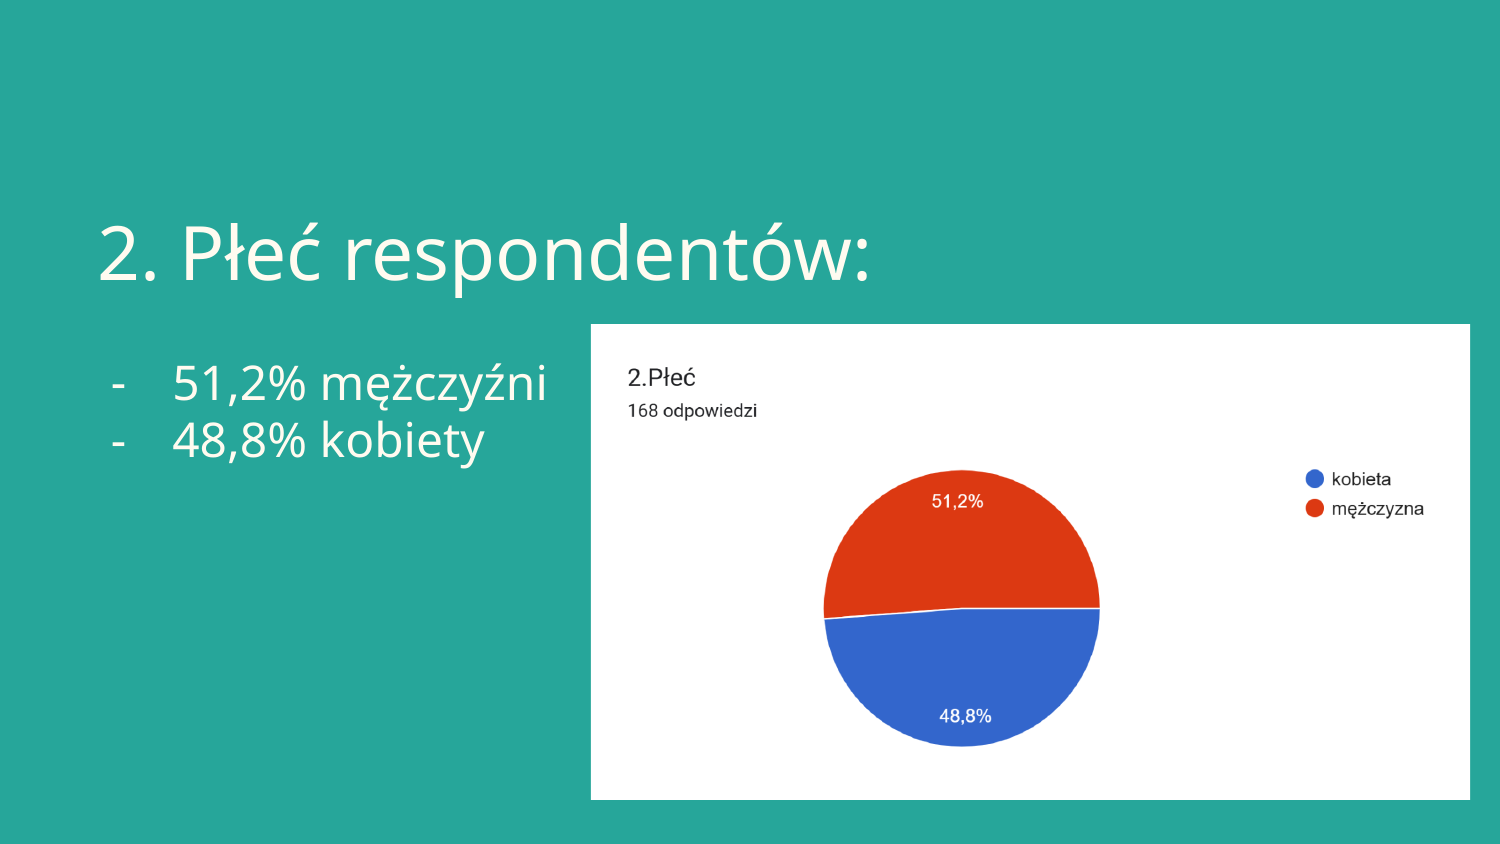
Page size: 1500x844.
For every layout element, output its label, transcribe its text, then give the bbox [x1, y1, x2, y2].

picture [590, 324, 1471, 800]
title 2. Płeć respondentów: 51,2% mężczyźni 48,8% kobiety [82, 23, 1429, 649]
